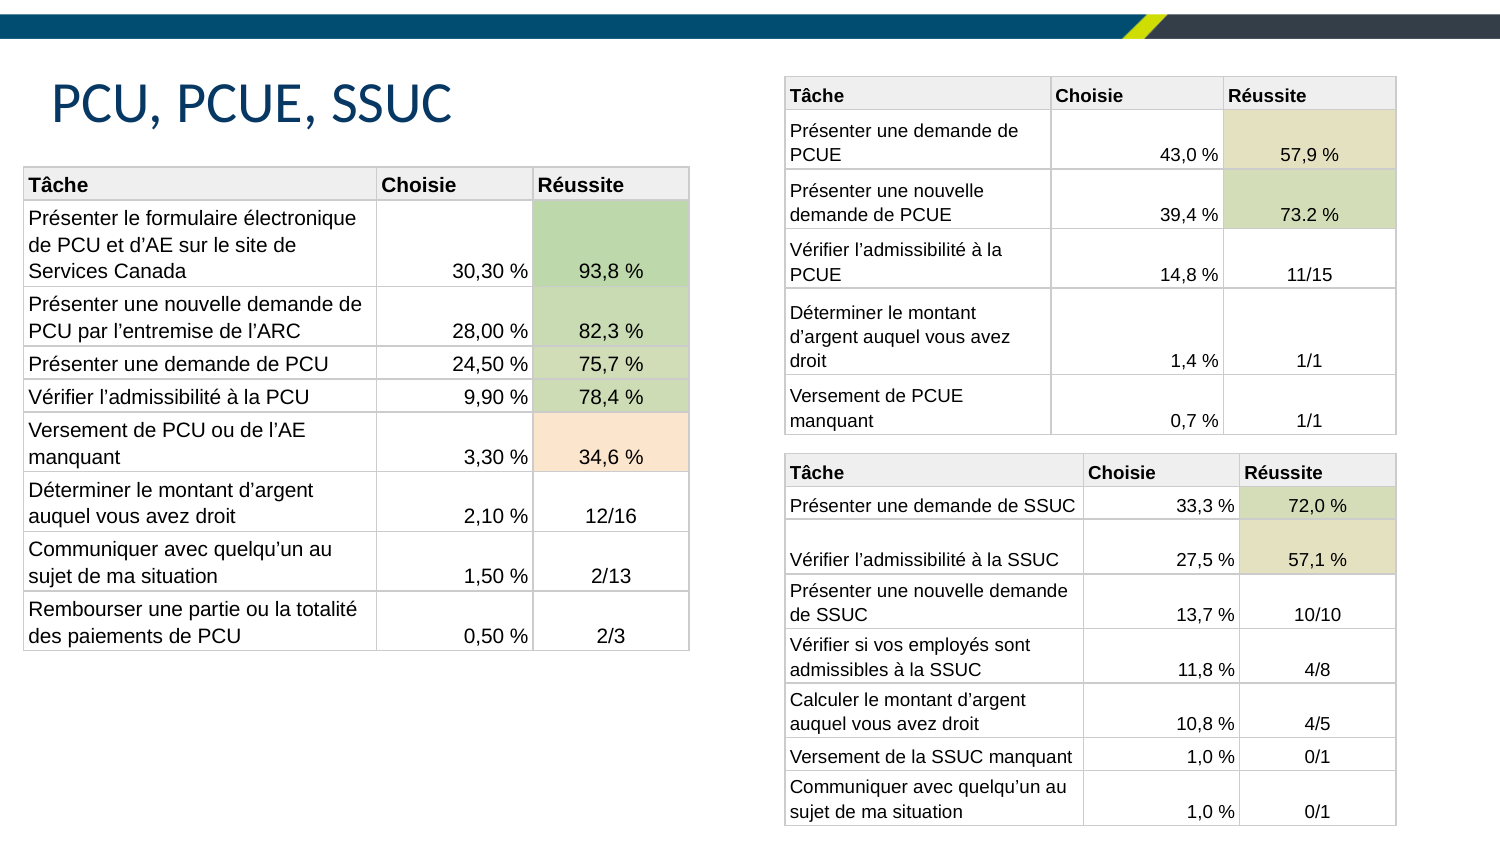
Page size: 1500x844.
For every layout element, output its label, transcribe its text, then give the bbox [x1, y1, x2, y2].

table_cell Vérifier l’admissibilité à la PCU [24, 380, 376, 411]
table_cell Présenter le formulaire électronique de PCU et d’AE sur le site de Services Canada [24, 201, 376, 286]
table_cell Présenter une nouvelle demande de PCUE [786, 170, 1050, 228]
table_cell Versement de la SSUC manquant [786, 738, 1083, 770]
table_cell 30,30 % [377, 201, 532, 286]
table_header Tâche [786, 77, 1050, 109]
table_header Choisie [1052, 77, 1223, 109]
table_cell 1,0 % [1084, 771, 1239, 825]
table_cell 10/10 [1240, 575, 1395, 628]
table_cell Présenter une demande de SSUC [786, 487, 1083, 518]
table_cell 0/1 [1240, 738, 1395, 770]
table_header Tâche [24, 168, 376, 199]
table_cell 34,6 % [534, 413, 688, 471]
table_cell 2,10 % [377, 472, 532, 531]
table_cell Calculer le montant d’argent auquel vous avez droit [786, 684, 1083, 737]
picture [0, 0, 1500, 51]
table_cell 2/13 [534, 532, 688, 590]
table_header Choisie [1084, 454, 1239, 486]
table_header Réussite [534, 168, 688, 199]
table_cell 73.2 % [1224, 170, 1395, 228]
table_cell 11,8 % [1084, 629, 1239, 682]
table_cell 1,50 % [377, 532, 532, 590]
table_cell 12/16 [534, 472, 688, 531]
table_cell Versement de PCU ou de l’AE manquant [24, 413, 376, 471]
table_cell 2/3 [534, 592, 688, 650]
table_header Choisie [377, 168, 532, 199]
table_cell Vérifier l’admissibilité à la SSUC [786, 520, 1083, 573]
table_cell 1,4 % [1052, 289, 1223, 374]
table_cell 93,8 % [534, 201, 688, 286]
table_cell 43,0 % [1052, 110, 1223, 168]
table_cell 4/5 [1240, 684, 1395, 737]
table_cell 57,1 % [1240, 520, 1395, 573]
table_cell 33,3 % [1084, 487, 1239, 518]
table_cell 3,30 % [377, 413, 532, 471]
table_header Réussite [1224, 77, 1395, 109]
table_cell 9,90 % [377, 380, 532, 411]
table_cell Versement de PCUE manquant [786, 375, 1050, 434]
table_cell 0/1 [1240, 771, 1395, 825]
table_header Tâche [786, 454, 1083, 486]
table_cell 1,0 % [1084, 738, 1239, 770]
table_header Réussite [1240, 454, 1395, 486]
table_cell 0,7 % [1052, 375, 1223, 434]
table_cell 75,7 % [534, 347, 688, 378]
table_cell Déterminer le montant d’argent auquel vous avez droit [24, 472, 376, 531]
table_cell Vérifier si vos employés sont admissibles à la SSUC [786, 629, 1083, 682]
table_cell 14,8 % [1052, 229, 1223, 287]
table_cell 4/8 [1240, 629, 1395, 682]
table_cell Communiquer avec quelqu’un au sujet de ma situation [24, 532, 376, 590]
table_cell 1/1 [1224, 289, 1395, 374]
table_cell Présenter une nouvelle demande de PCU par l’entremise de l’ARC [24, 287, 376, 345]
table_cell 82,3 % [534, 287, 688, 345]
table_cell Vérifier l’admissibilité à la PCUE [786, 229, 1050, 287]
table_cell 27,5 % [1084, 520, 1239, 573]
table_cell Rembourser une partie ou la totalité des paiements de PCU [24, 592, 376, 650]
table_cell 10,8 % [1084, 684, 1239, 737]
title PCU, PCUE, SSUC [36, 48, 1435, 143]
table_cell 28,00 % [377, 287, 532, 345]
table_cell Présenter une demande de PCU [24, 347, 376, 378]
table_cell 11/15 [1224, 229, 1395, 287]
table_cell Présenter une nouvelle demande de SSUC [786, 575, 1083, 628]
table_cell Présenter une demande de PCUE [786, 110, 1050, 168]
table_cell 78,4 % [534, 380, 688, 411]
table_cell 0,50 % [377, 592, 532, 650]
table_cell 1/1 [1224, 375, 1395, 434]
table_cell Déterminer le montant d’argent auquel vous avez droit [786, 289, 1050, 374]
table_cell 57,9 % [1224, 110, 1395, 168]
table_cell 72,0 % [1240, 487, 1395, 518]
table_cell 39,4 % [1052, 170, 1223, 228]
table_cell 13,7 % [1084, 575, 1239, 628]
table_cell Communiquer avec quelqu’un au sujet de ma situation [786, 771, 1083, 825]
table_cell 24,50 % [377, 347, 532, 378]
